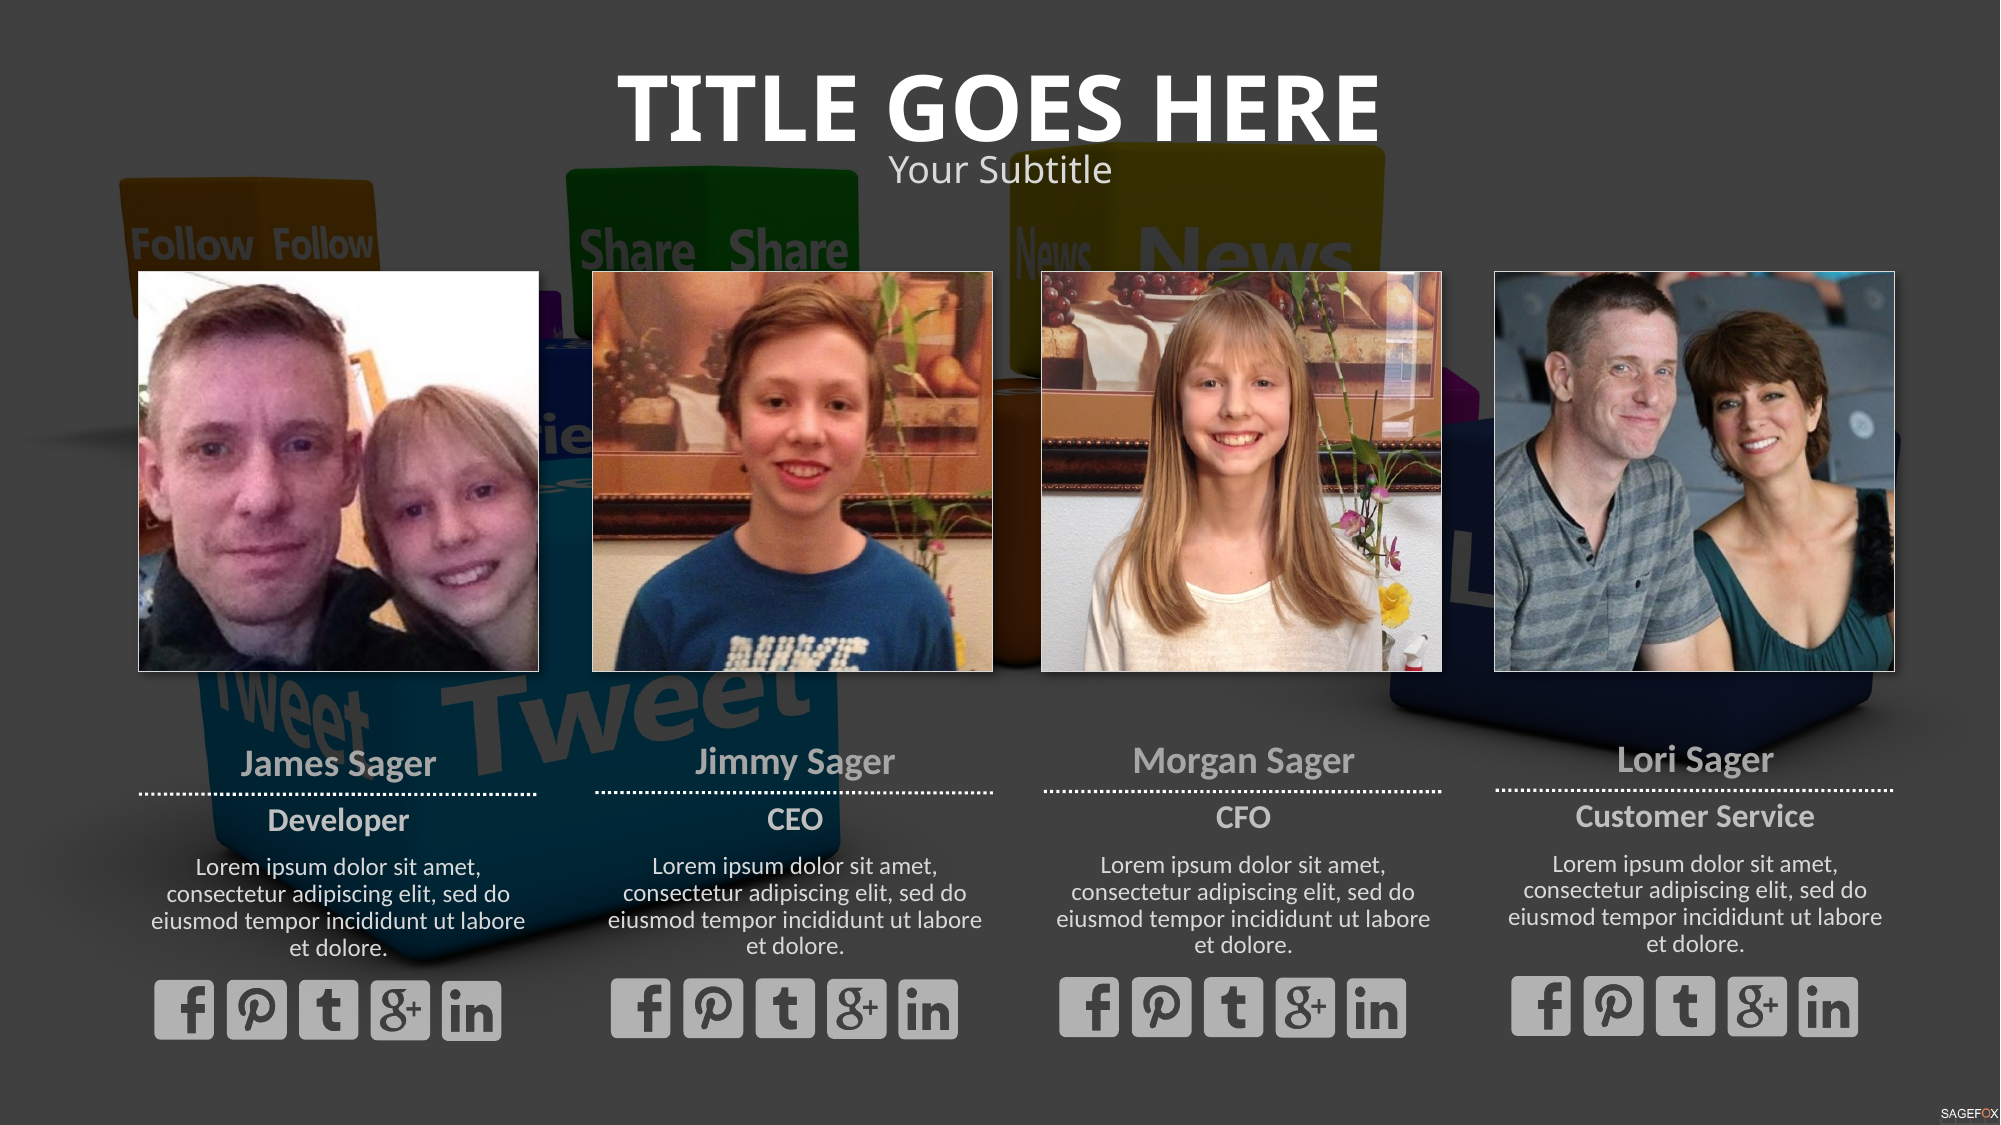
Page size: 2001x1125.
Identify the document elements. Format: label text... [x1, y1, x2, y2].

text_box [1494, 271, 1896, 673]
text_box Customer Service [1520, 796, 1871, 839]
text_box CEO [620, 798, 971, 841]
text_box James Sager [163, 742, 514, 785]
text_box Lorem ipsum dolor sit amet, consectetur adipiscing elit, sed do eiusmod tempor incididunt ut labore et dolore. [138, 854, 539, 968]
text_box Lorem ipsum dolor sit amet, consectetur adipiscing elit, sed do eiusmod tempor incididunt ut labore et dolore. [1495, 850, 1896, 964]
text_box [548, 42, 1452, 199]
text_box Lorem ipsum dolor sit amet, consectetur adipiscing elit, sed do eiusmod tempor incididunt ut labore et dolore. [595, 852, 996, 966]
text_box Lorem ipsum dolor sit amet, consectetur adipiscing elit, sed do eiusmod tempor incididunt ut labore et dolore. [1043, 851, 1444, 965]
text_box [154, 979, 502, 1041]
text_box Developer [163, 799, 514, 842]
text_box [138, 270, 540, 672]
text_box [591, 270, 993, 672]
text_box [610, 978, 958, 1040]
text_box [1511, 976, 1859, 1038]
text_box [1059, 977, 1407, 1039]
text_box Morgan Sager [1068, 739, 1419, 782]
picture [0, 0, 2001, 1125]
text_box [1040, 270, 1442, 672]
text_box Lori Sager [1520, 738, 1871, 781]
text_box CFO [1068, 797, 1419, 840]
text_box Jimmy Sager [620, 740, 971, 784]
